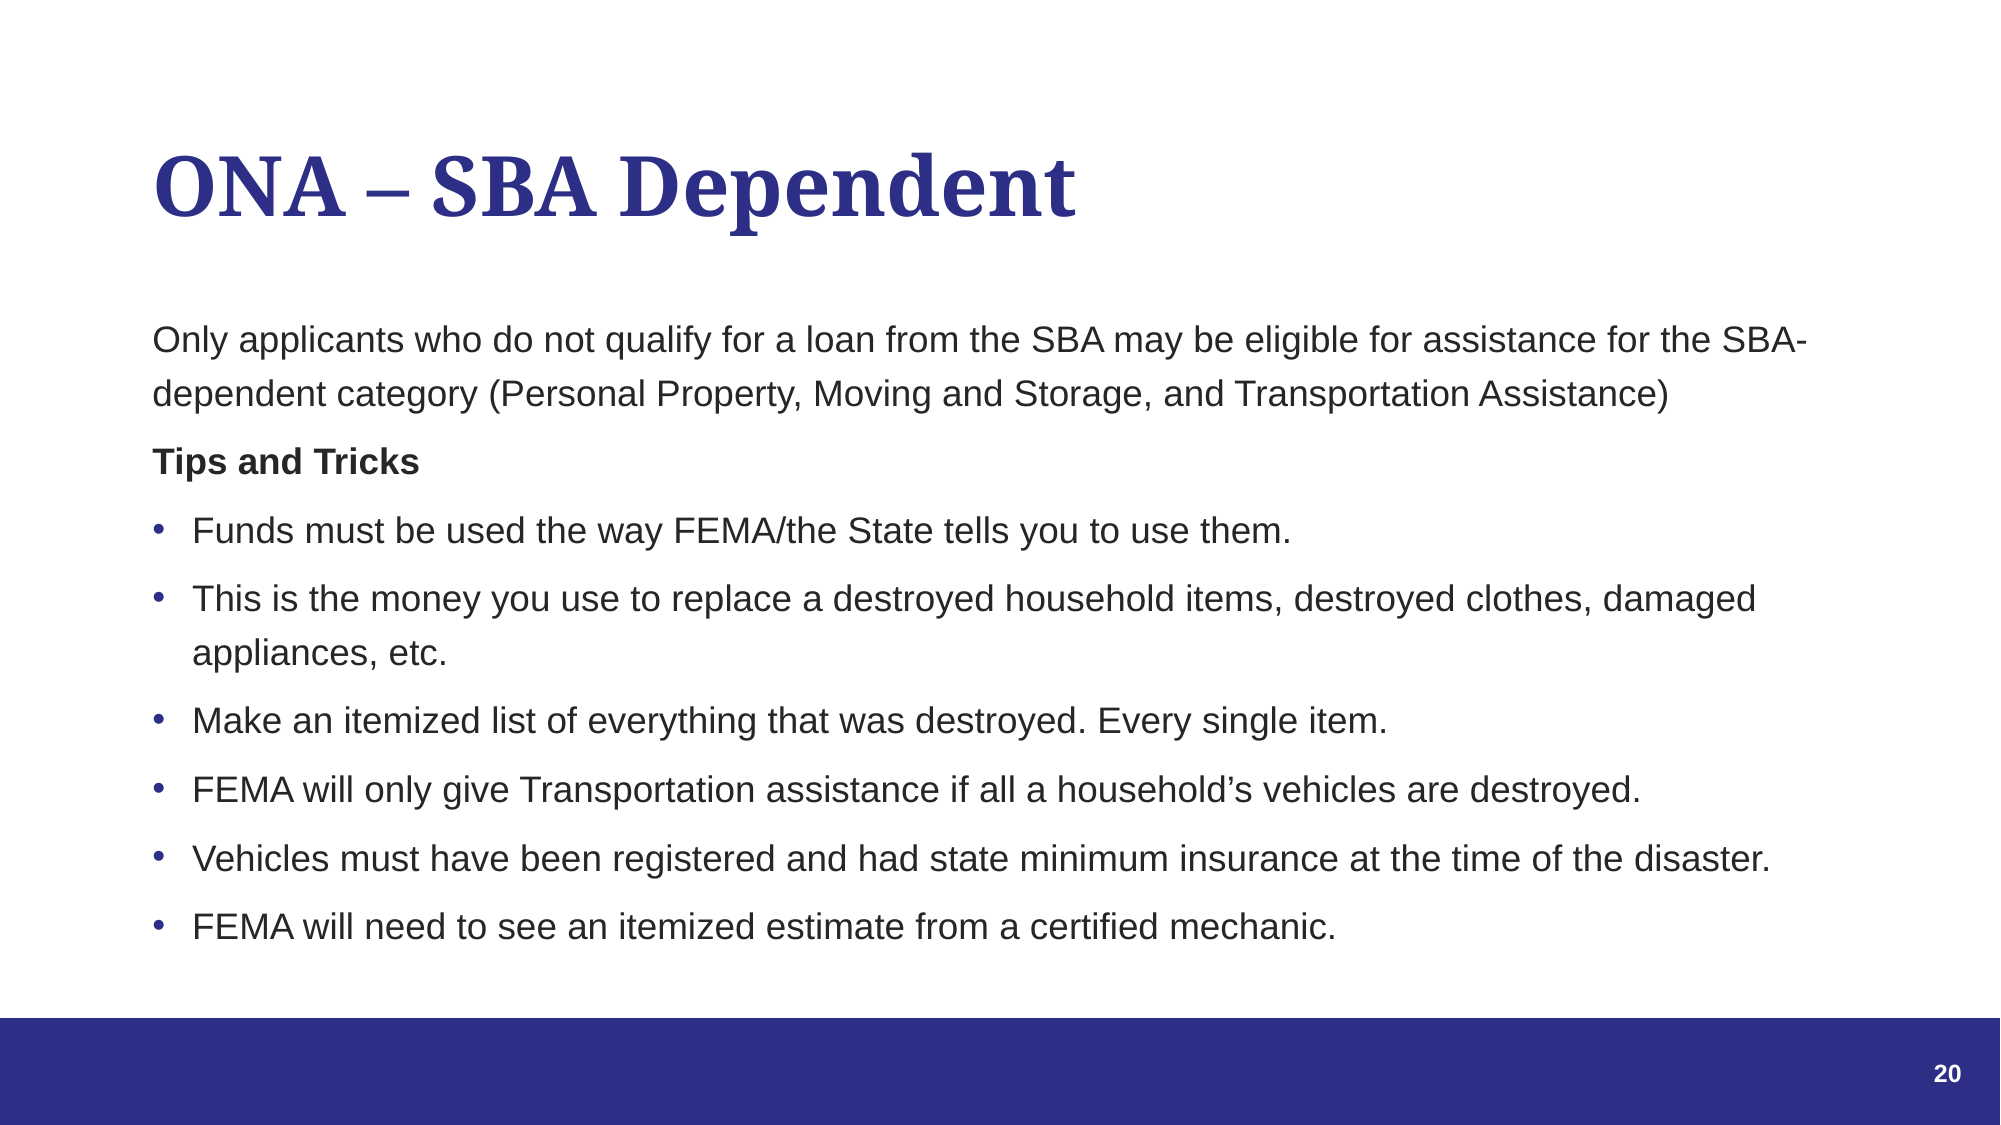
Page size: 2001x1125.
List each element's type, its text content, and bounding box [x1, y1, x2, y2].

title ONA – SBA Dependent [137, 59, 1863, 242]
slide_number 20 [1412, 1042, 1977, 1103]
list Only applicants who do not qualify for a loan from the SBA may be eligible for assistance for the SBA-dependent category (Personal Property, Moving and Storage, and Transportation Assistance) Tips and Tricks Funds must be used the way FEMA/the State tells you to use them. This is the money you use to replace a destroyed household items, destroyed clothes, damaged appliances, etc. Make an itemized list of everything that was destroyed. Every single item. FEMA will only give Transportation assistance if all a household’s vehicles are destroyed. Vehicles must have been registered and had state minimum insurance at the time of the disaster. FEMA will need to see an itemized estimate from a certified mechanic. [137, 299, 1863, 964]
